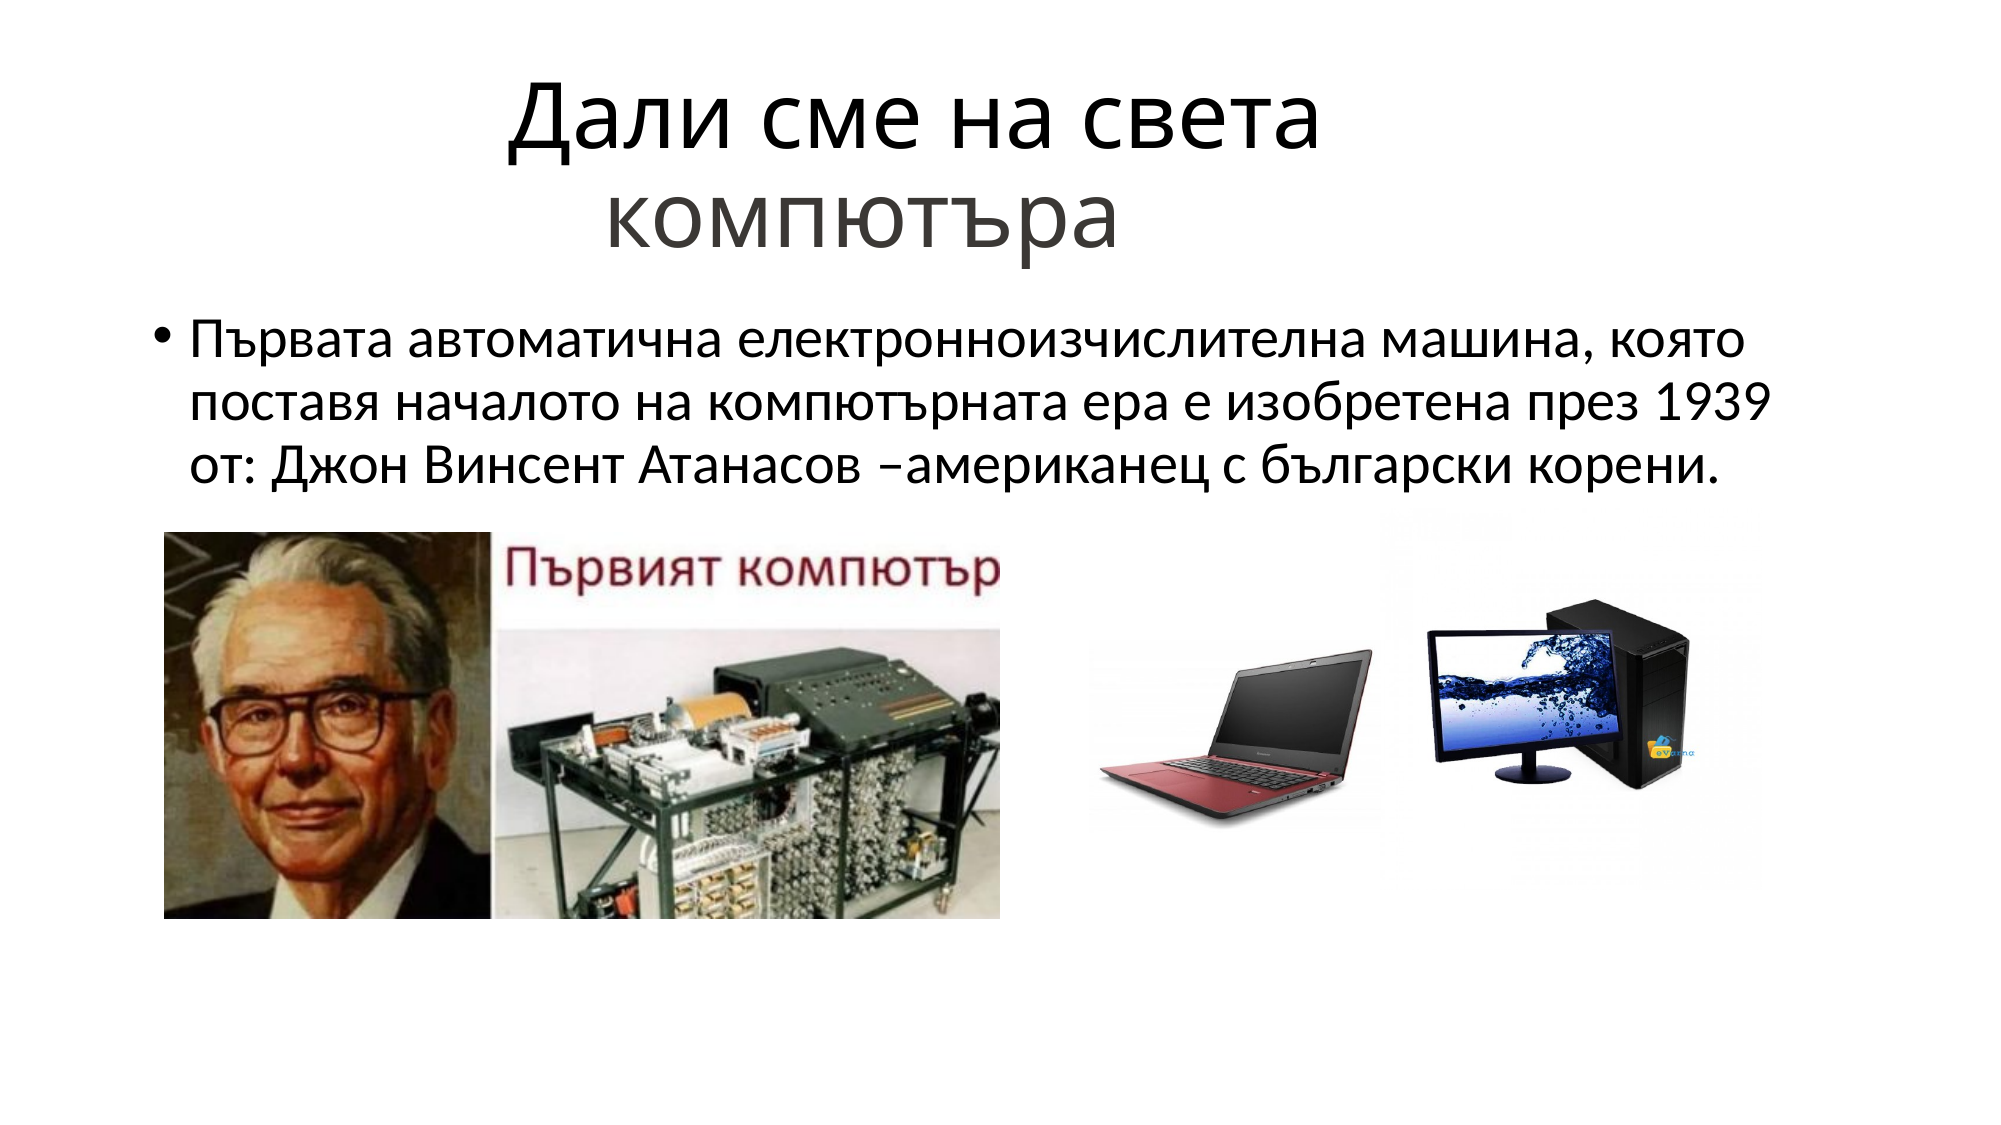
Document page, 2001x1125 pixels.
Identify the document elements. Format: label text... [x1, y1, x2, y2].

picture [1089, 508, 1762, 890]
title Дали сме на света компютъра [137, 59, 1863, 278]
picture [164, 532, 1000, 919]
list Първата автоматична електронноизчислителна машина, която поставя началото на компютърната ера е изобретена през 1939 от: Джон Винсент Атанасов –американец с български корени. [137, 299, 1863, 1014]
